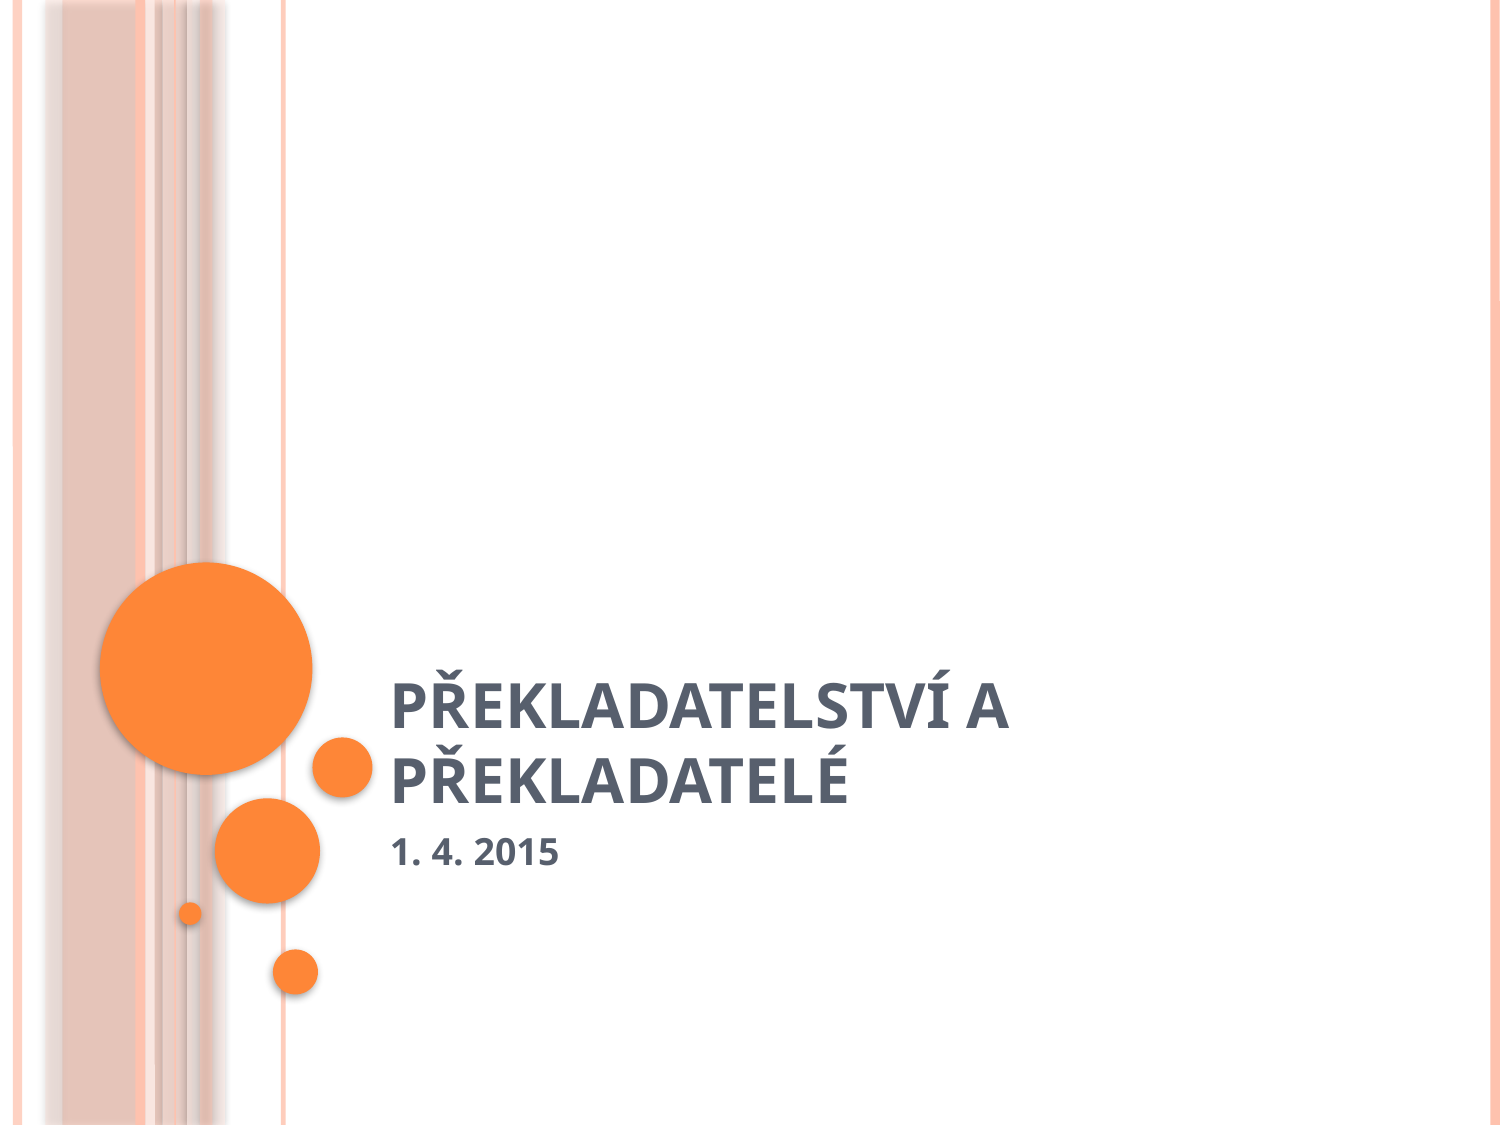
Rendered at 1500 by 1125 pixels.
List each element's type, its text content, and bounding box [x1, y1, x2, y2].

title Překladatelství a překladatelé [375, 512, 1388, 820]
subtitle 1. 4. 2015 [375, 820, 1388, 1046]
